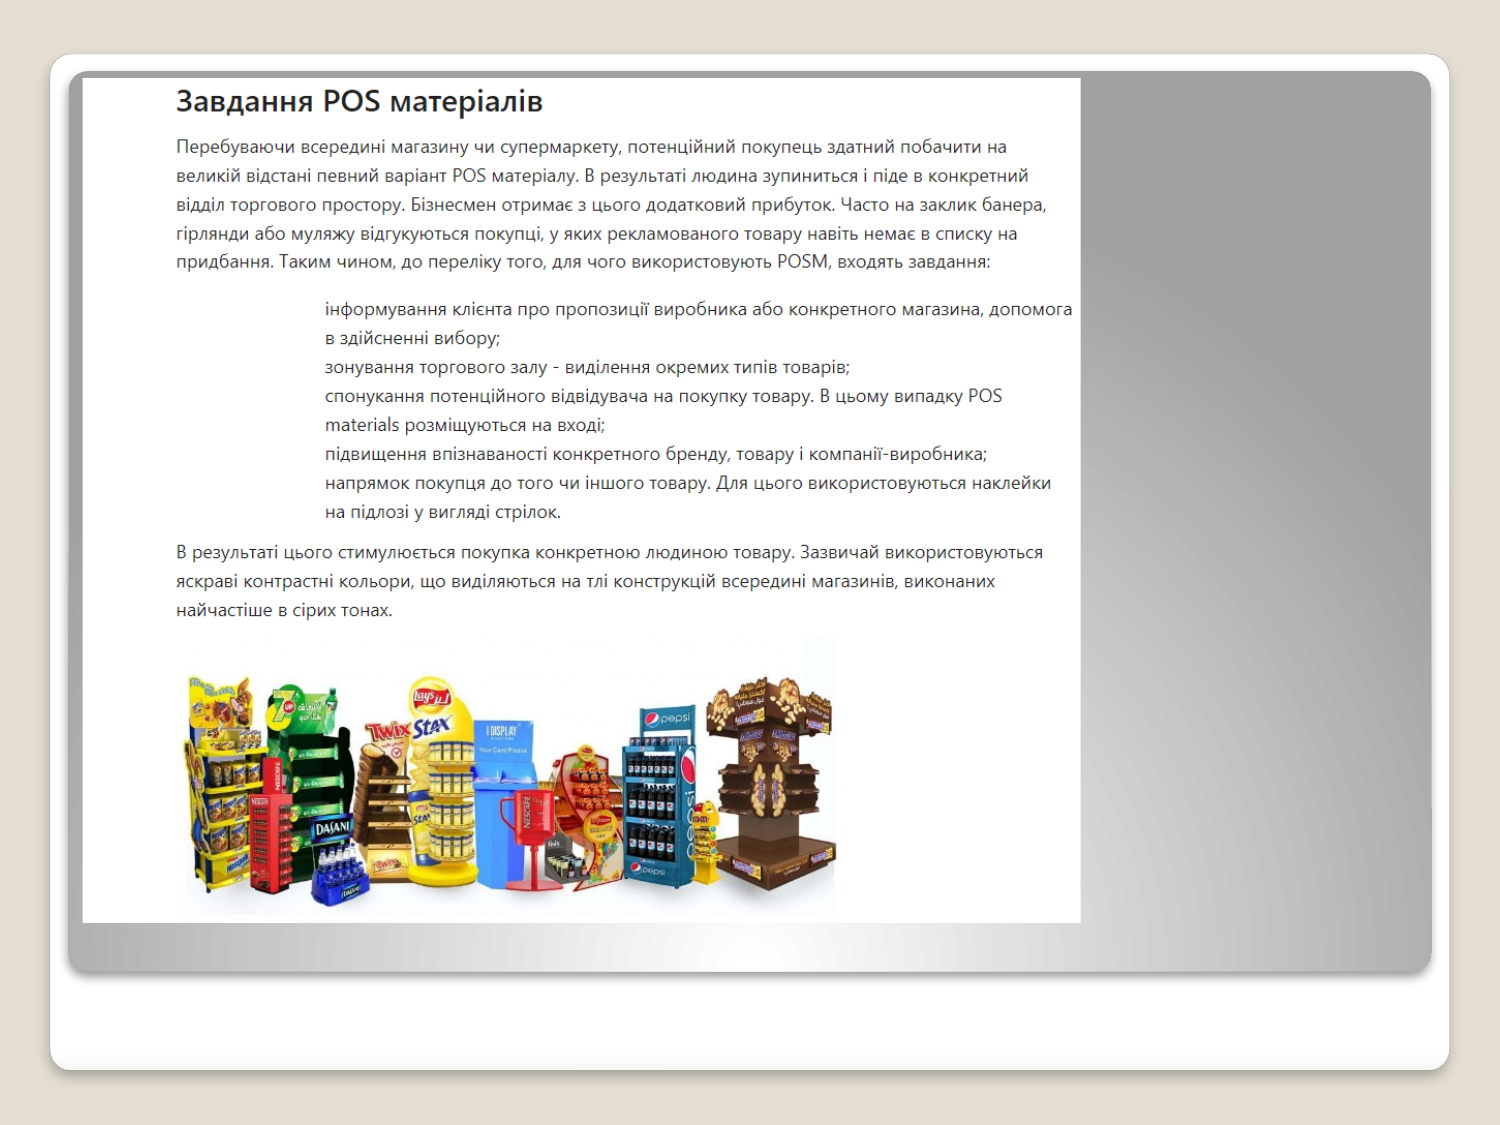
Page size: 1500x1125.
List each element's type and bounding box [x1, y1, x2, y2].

list [82, 77, 1081, 924]
